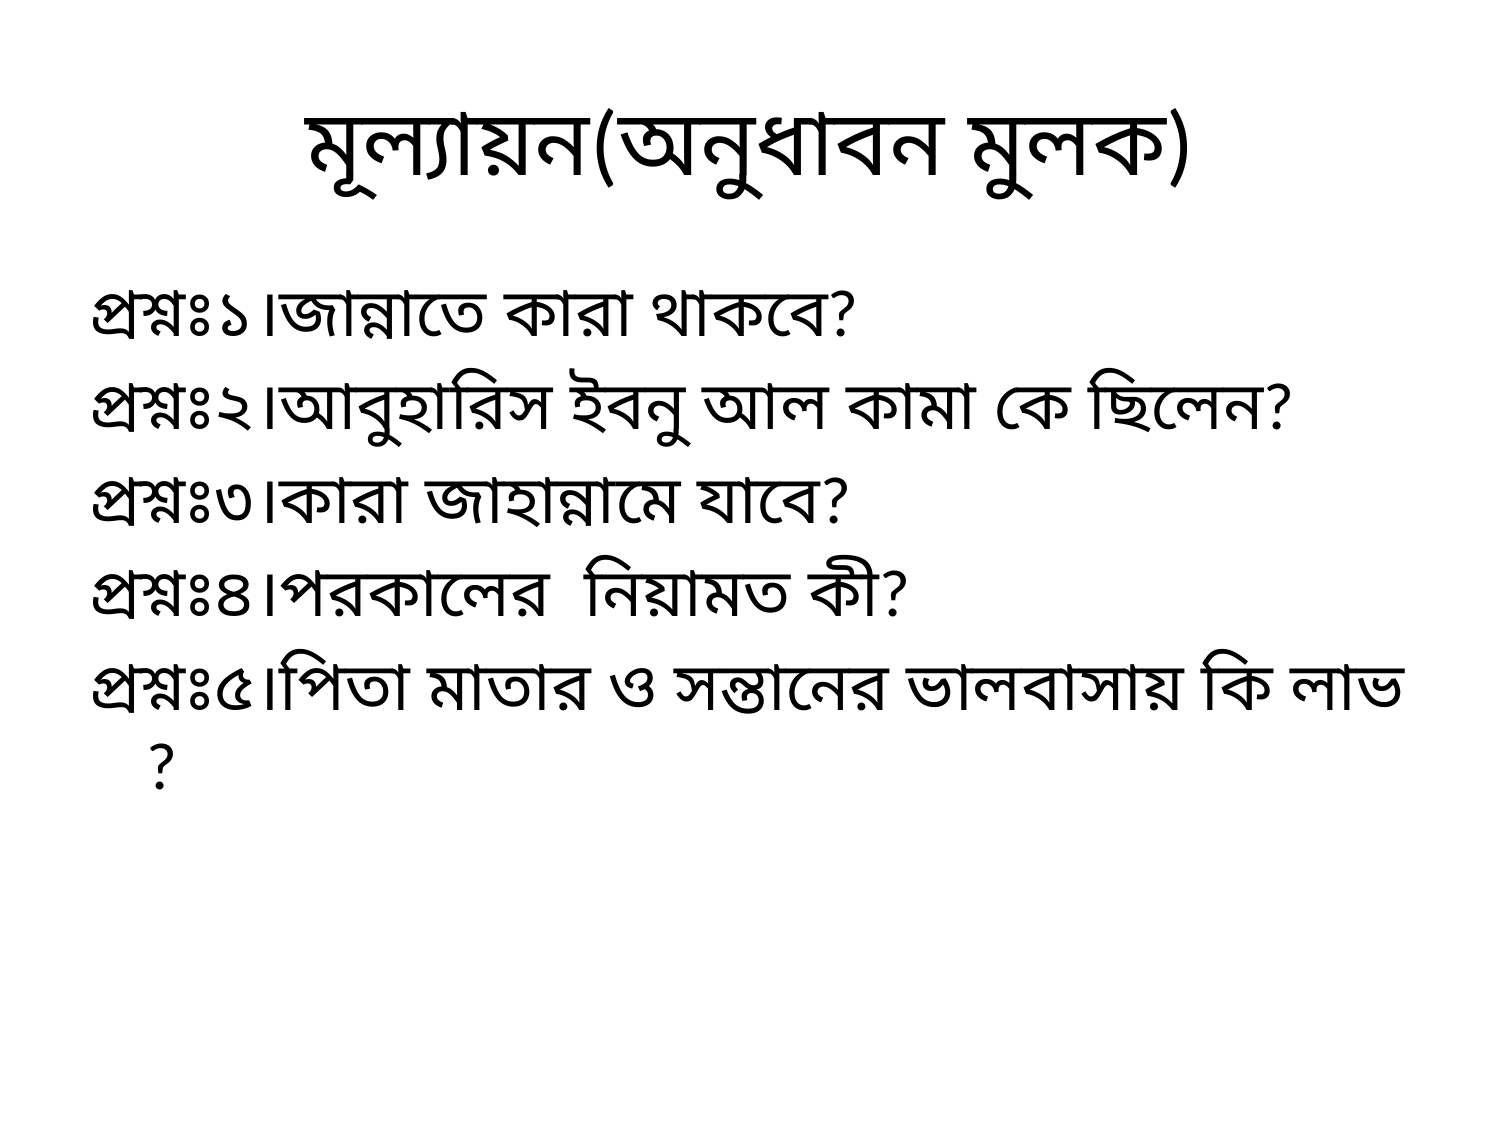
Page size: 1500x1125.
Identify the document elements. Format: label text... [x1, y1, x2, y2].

list প্রশ্নঃ১।জান্নাতে কারা থাকবে? প্রশ্নঃ২।আবুহারিস ইবনু আল কামা কে ছিলেন? প্রশ্নঃ৩।কারা জাহান্নামে যাবে? প্রশ্নঃ৪।পরকালের নিয়ামত কী? প্রশ্নঃ৫।পিতা মাতার ও সন্তানের ভালবাসায় কি লাভ ? [75, 262, 1425, 1005]
title মূল্যায়ন(অনুধাবন মুলক) [75, 45, 1425, 233]
